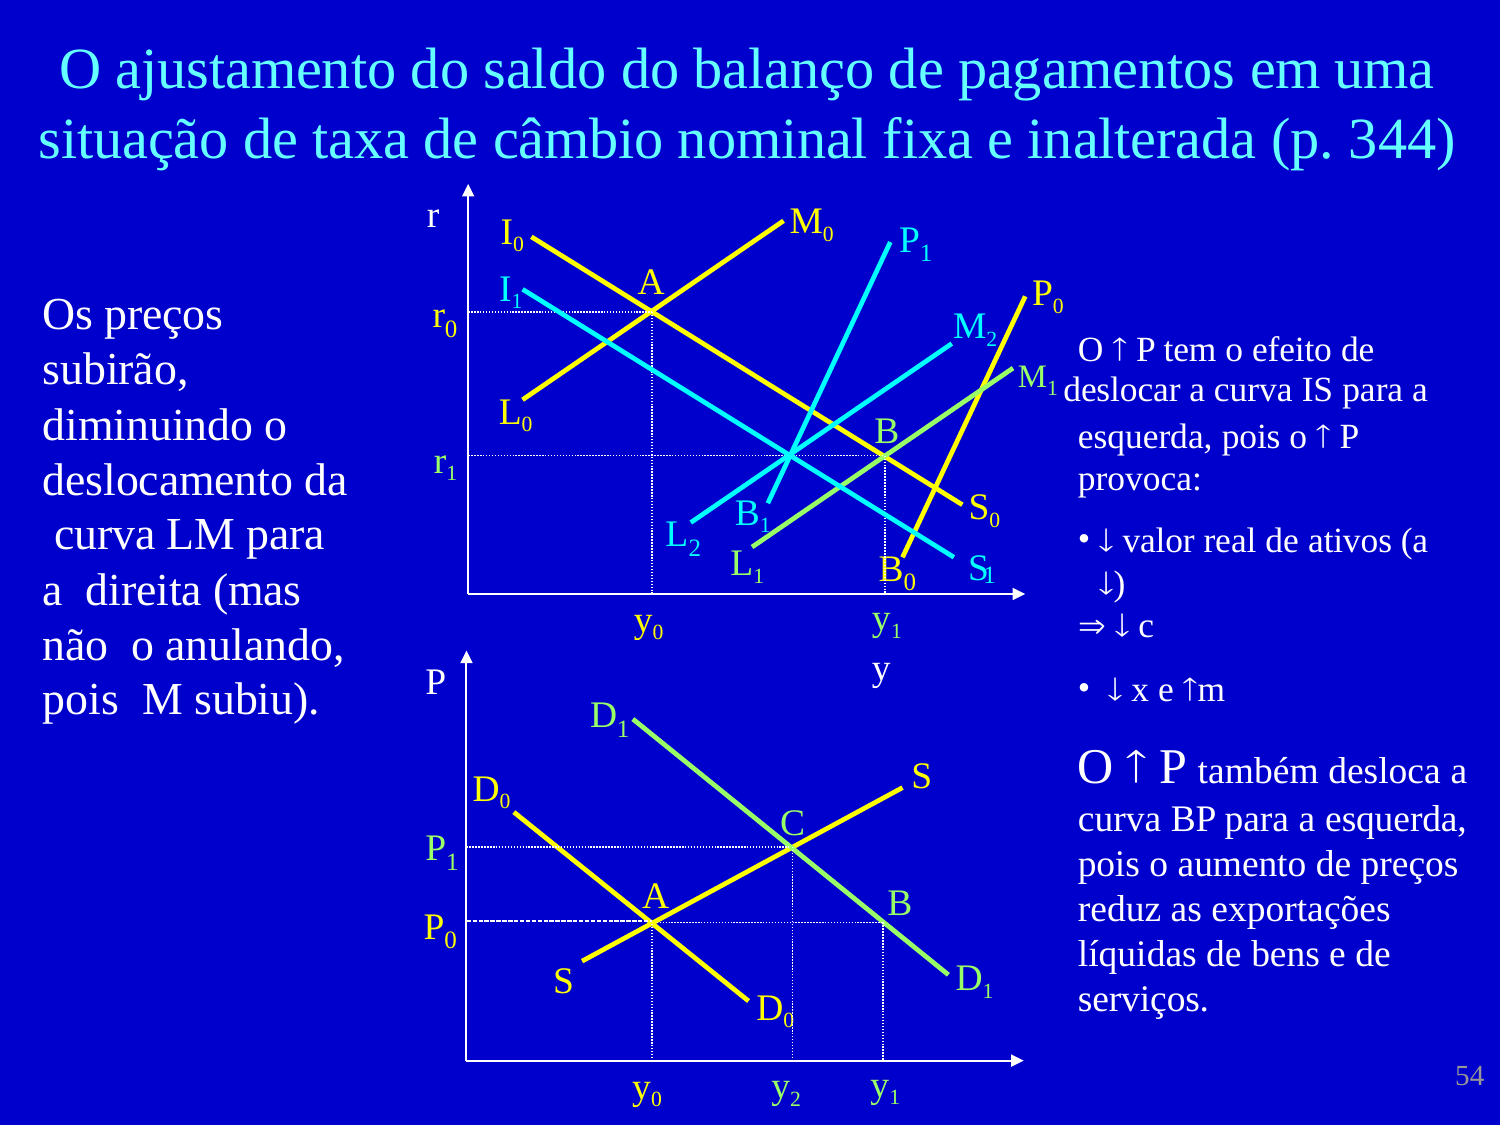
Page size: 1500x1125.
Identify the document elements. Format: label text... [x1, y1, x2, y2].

text_box 2 [688, 528, 704, 561]
text_box S [909, 749, 935, 797]
text_box [461, 183, 475, 197]
text_box I0 I1 [487, 196, 532, 314]
text_box 0 [442, 309, 460, 342]
text_box r [430, 288, 447, 336]
text_box M1 deslocar a curva IS para a esquerda, pois o  P provoca:  valor real de ativos (a )   c  x e m O  P também desloca a curva BP para a esquerda, pois o aumento de preços reduz as exportações líquidas de bens e de serviços. [1011, 364, 1485, 1019]
text_box O  P tem o efeito de [1075, 324, 1384, 364]
text_box P [423, 654, 449, 702]
text_box B [885, 876, 915, 924]
text_box 0 [901, 563, 919, 591]
text_box D0 [466, 761, 519, 813]
text_box S0 S [956, 468, 1009, 593]
text_box L [665, 507, 691, 555]
text_box 0 [442, 921, 459, 954]
text_box P [421, 900, 447, 948]
text_box P [423, 821, 449, 869]
text_box y0 [625, 1059, 671, 1111]
text_box [1011, 1054, 1024, 1067]
text_box D [587, 688, 620, 736]
text_box P0 [1025, 266, 1072, 318]
text_box B [876, 542, 885, 590]
text_box A [635, 255, 667, 303]
text_box Os preços subirão, diminuindo o deslocamento da curva LM para a direita (mas não o anulando, pois M subiu). [40, 282, 352, 725]
text_box B [872, 404, 902, 452]
text_box y1 y [862, 1057, 999, 1125]
text_box M2 [946, 299, 1006, 351]
text_box B1 L1 [720, 485, 779, 588]
text_box D0 [648, 980, 792, 1032]
text_box A [642, 869, 672, 917]
text_box B [886, 542, 906, 590]
text_box D0 [793, 980, 798, 1032]
text_box [460, 650, 473, 664]
text_box P [897, 212, 923, 260]
text_box 54 [1453, 1054, 1487, 1092]
text_box r1 [427, 433, 466, 485]
text_box y2 [764, 1059, 810, 1111]
text_box y1 y [863, 591, 1001, 688]
text_box 1 [614, 709, 632, 742]
text_box 1 [981, 556, 998, 589]
text_box r [424, 188, 442, 236]
text_box M0 [783, 193, 842, 246]
text_box C [778, 795, 808, 843]
title O ajustamento do saldo do balanço de pagamentos em uma situação de taxa de câmbio nominal fixa e inalterada (p. 344) [27, 17, 1473, 219]
text_box L0 [465, 384, 656, 436]
text_box D1 [949, 950, 1002, 1003]
text_box 1 [444, 843, 461, 876]
text_box 1 [917, 234, 935, 267]
text_box S [553, 954, 577, 1002]
text_box y0 [627, 592, 672, 645]
